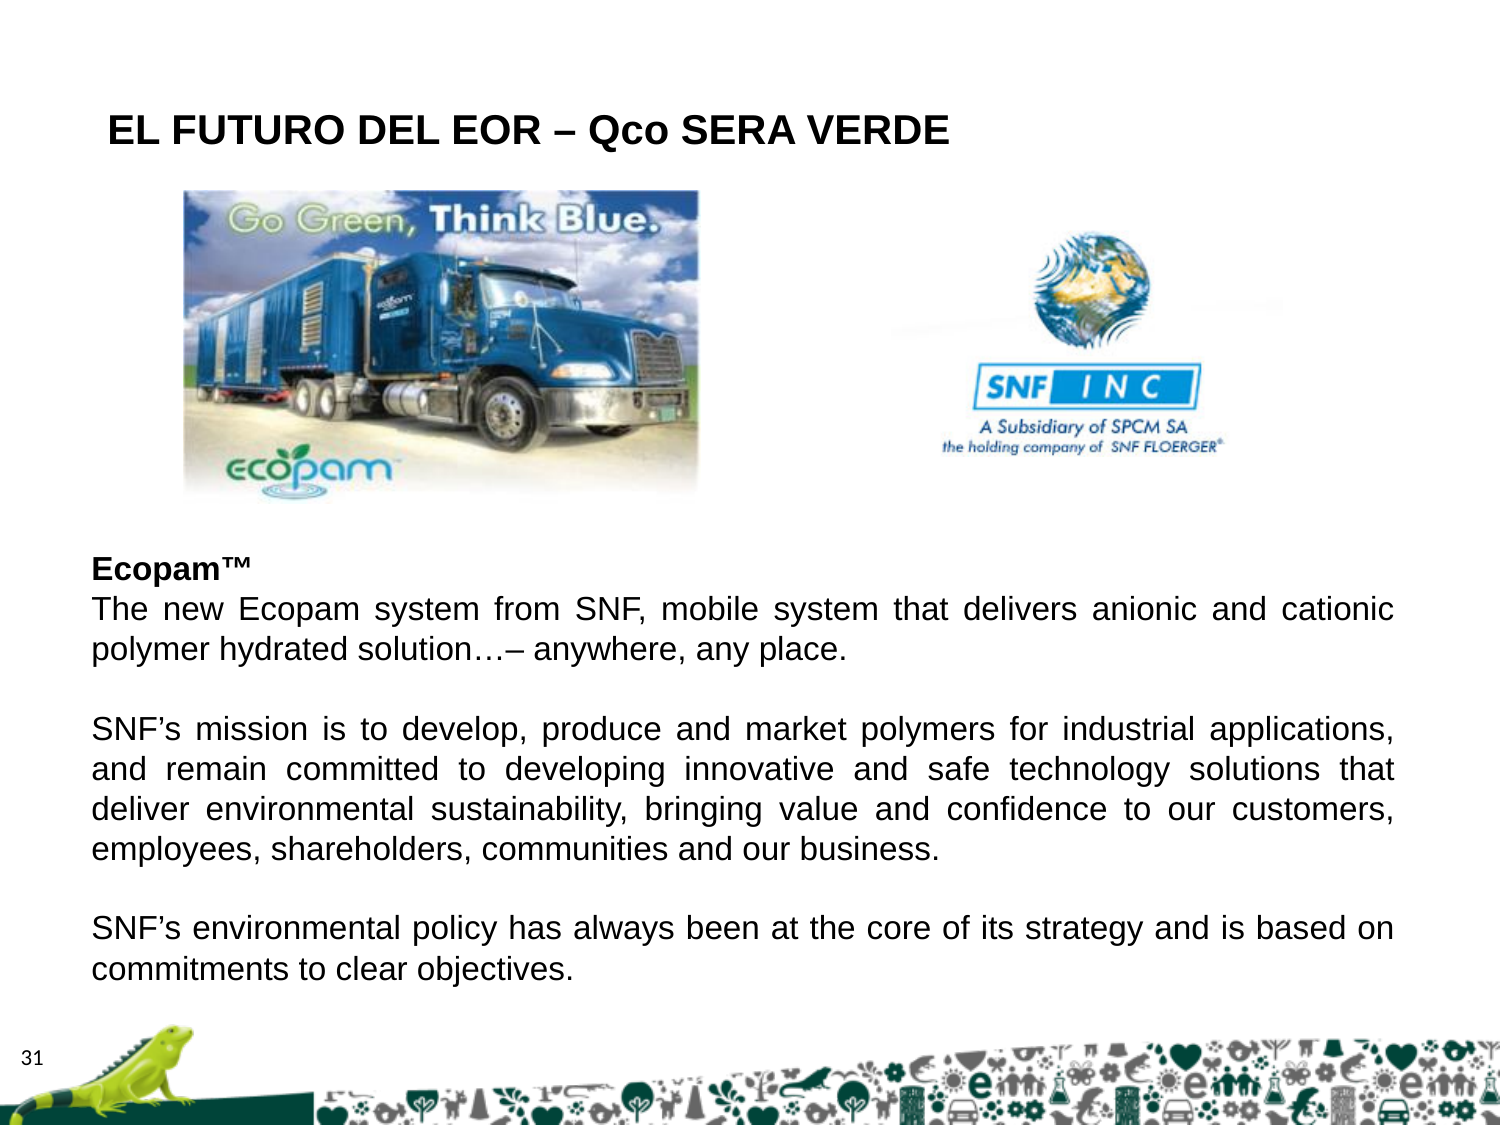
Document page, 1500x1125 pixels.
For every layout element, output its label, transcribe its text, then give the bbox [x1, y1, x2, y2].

picture [891, 193, 1283, 457]
picture [182, 190, 701, 504]
slide_number 31 [5, 1035, 113, 1083]
text_box EL FUTURO DEL EOR – Qco SERA VERDE [17, 95, 1483, 160]
picture [0, 1023, 1500, 1125]
text_box Ecopam™ The new Ecopam system from SNF, mobile system that delivers anionic and cationic polymer hydrated solution…– anywhere, any place. SNF’s mission is to develop, produce and market polymers for industrial applications, and remain committed to developing innovative and safe technology solutions that deliver environmental sustainability, bringing value and confidence to our customers, employees, shareholders, communities and our business. SNF’s environmental policy has always been at the core of its strategy and is based on commitments to clear objectives. [76, 540, 1412, 994]
